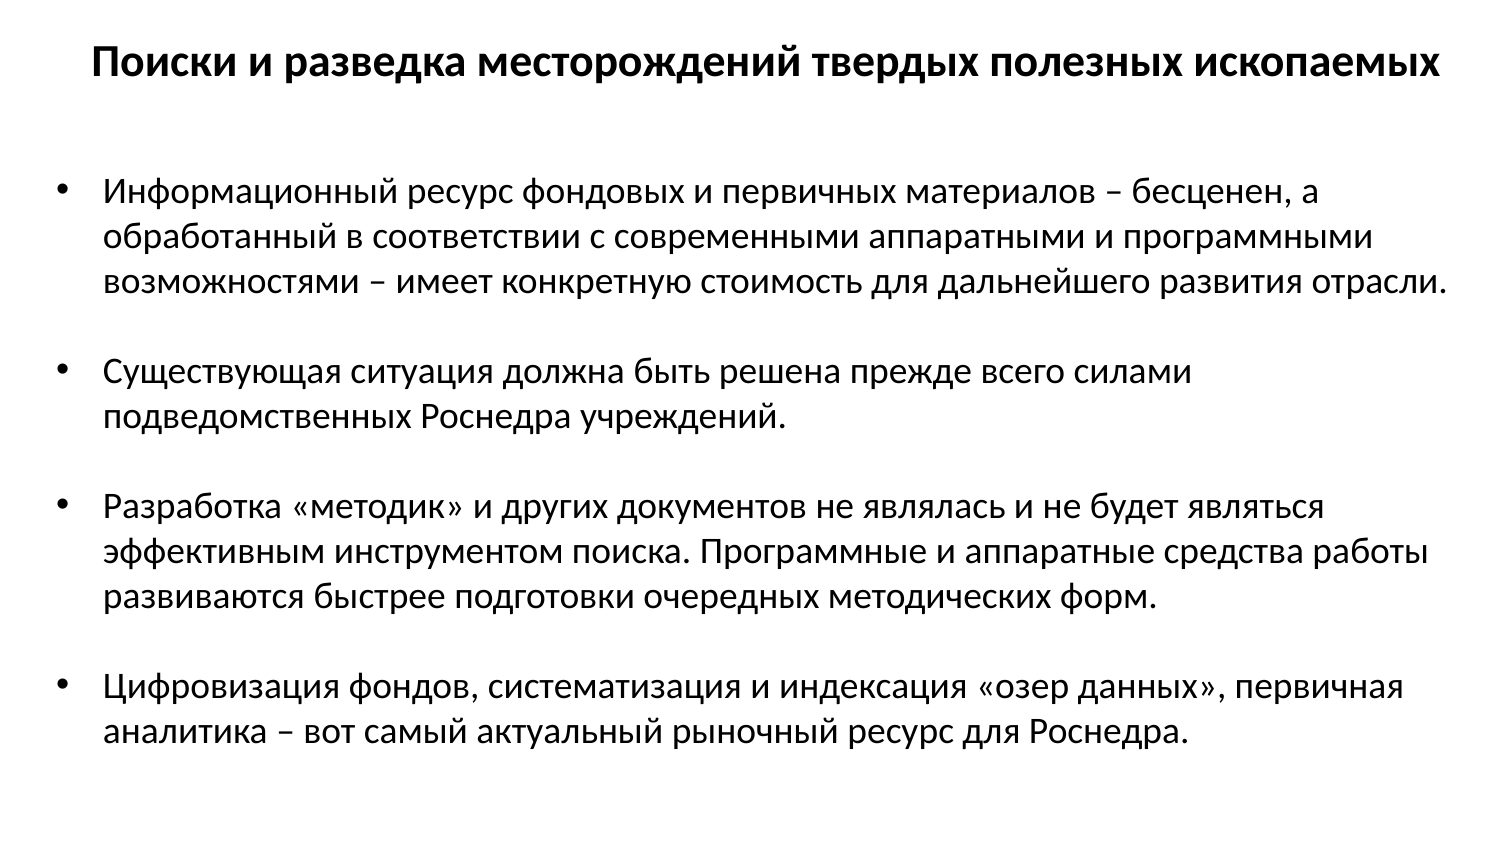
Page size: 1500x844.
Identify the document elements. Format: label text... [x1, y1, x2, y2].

text_box Информационный ресурс фондовых и первичных материалов – бесценен, а обработанный в соответствии с современными аппаратными и программными возможностями – имеет конкретную стоимость для дальнейшего развития отрасли. Существующая ситуация должна быть решена прежде всего силами подведомственных Роснедра учреждений. Разработка «методик» и других документов не являлась и не будет являться эффективным инструментом поиска. Программные и аппаратные средства работы развиваются быстрее подготовки очередных методических форм. Цифровизация фондов, систематизация и индексация «озер данных», первичная аналитика – вот самый актуальный рыночный ресурс для Роснедра. [41, 114, 1471, 759]
text_box Поиски и разведка месторождений твердых полезных ископаемых [76, 23, 1500, 93]
